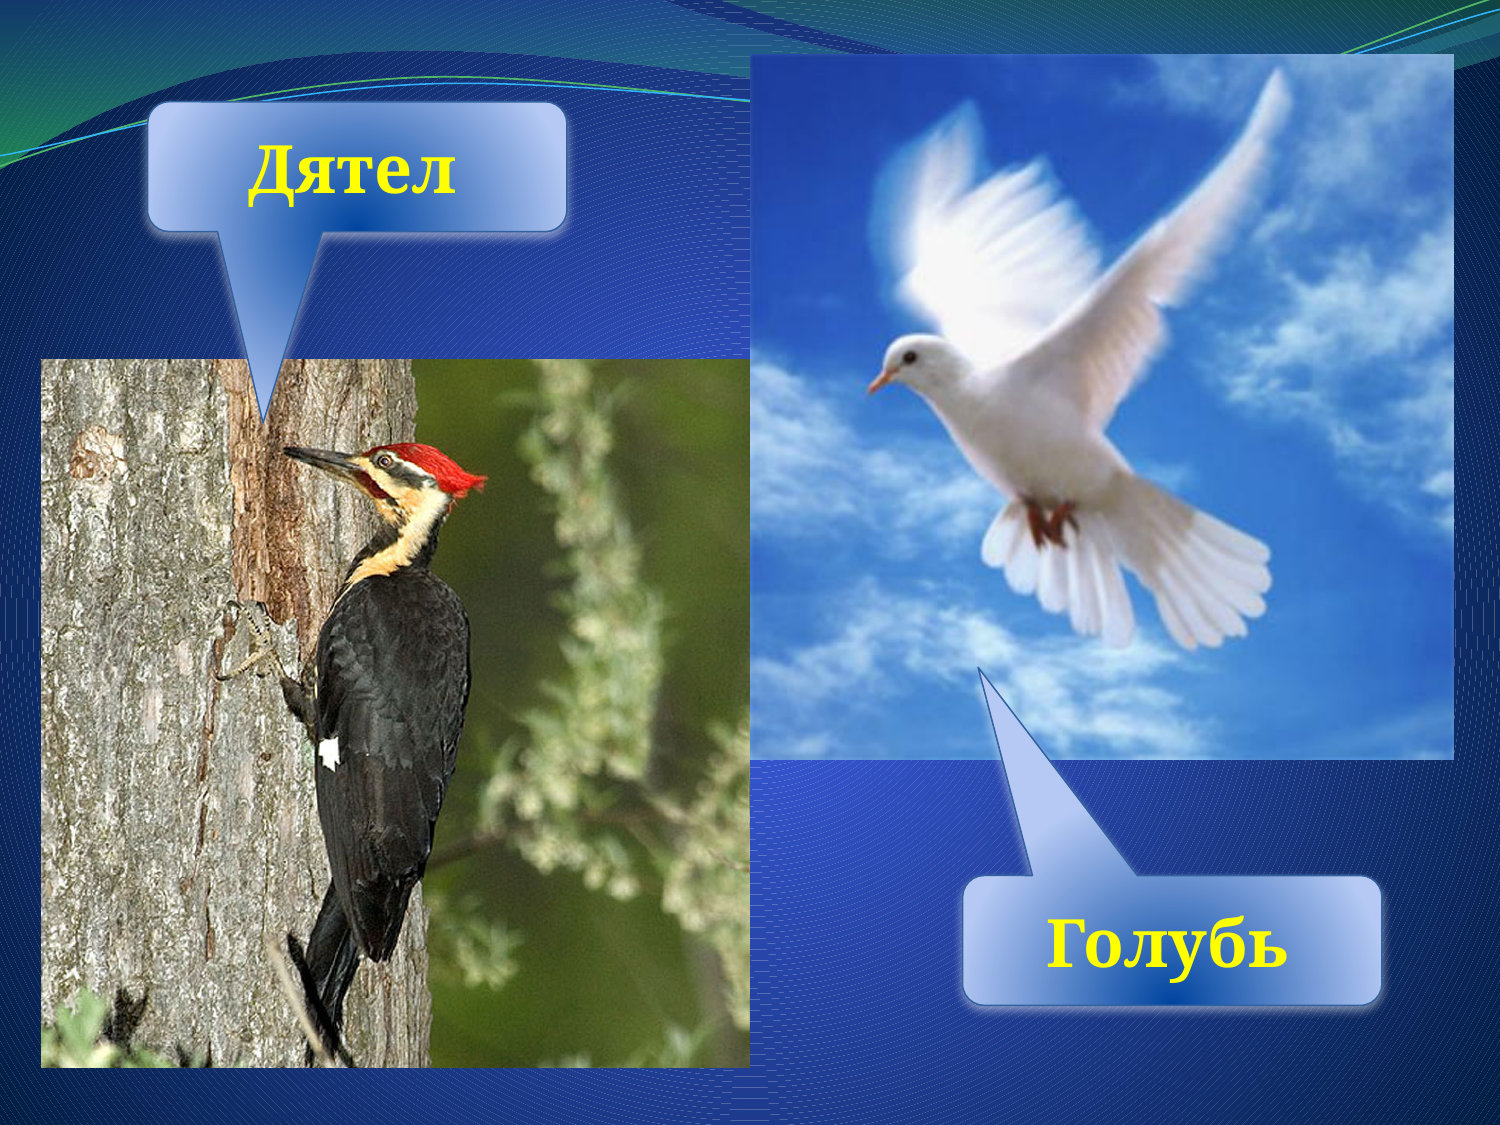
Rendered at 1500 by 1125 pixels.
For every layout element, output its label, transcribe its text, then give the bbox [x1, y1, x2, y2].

text_box Голубь [961, 772, 1383, 1007]
text_box Дятел [146, 100, 568, 358]
picture [41, 54, 1454, 1069]
